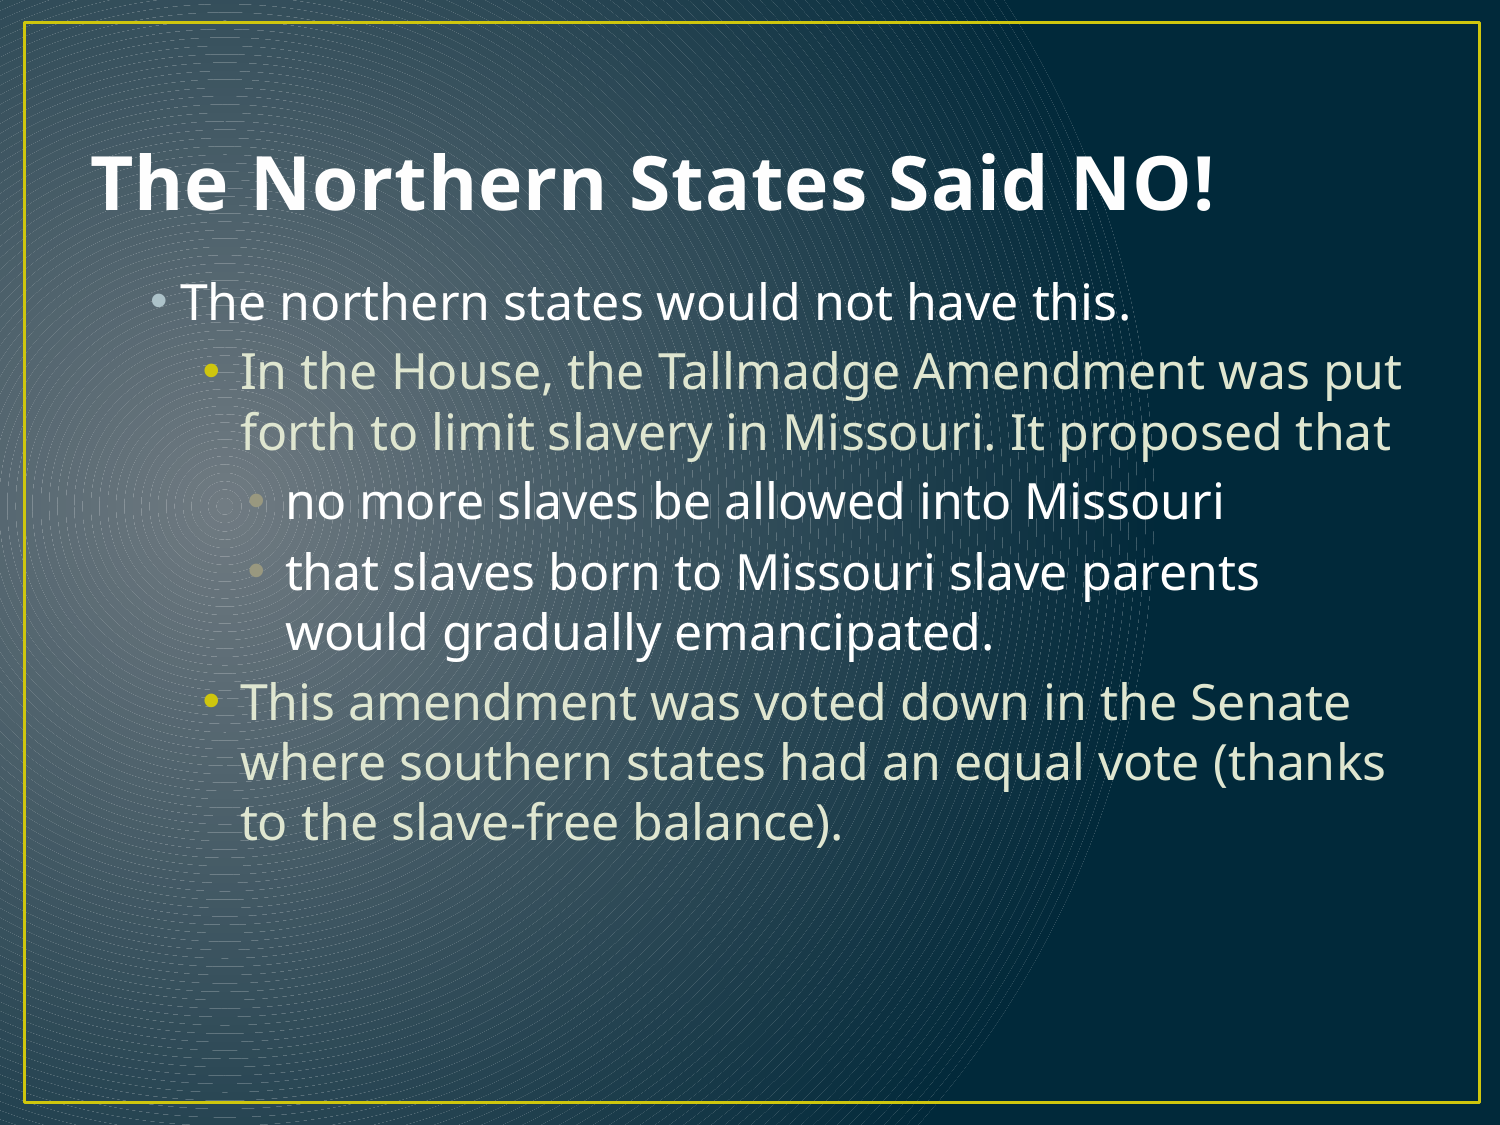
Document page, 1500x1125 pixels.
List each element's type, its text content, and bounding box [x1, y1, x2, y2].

title The Northern States Said NO! [75, 45, 1425, 233]
list The northern states would not have this. In the House, the Tallmadge Amendment was put forth to limit slavery in Missouri. It proposed that no more slaves be allowed into Missouri that slaves born to Missouri slave parents would gradually emancipated. This amendment was voted down in the Senate where southern states had an equal vote (thanks to the slave-free balance). [75, 262, 1425, 1005]
